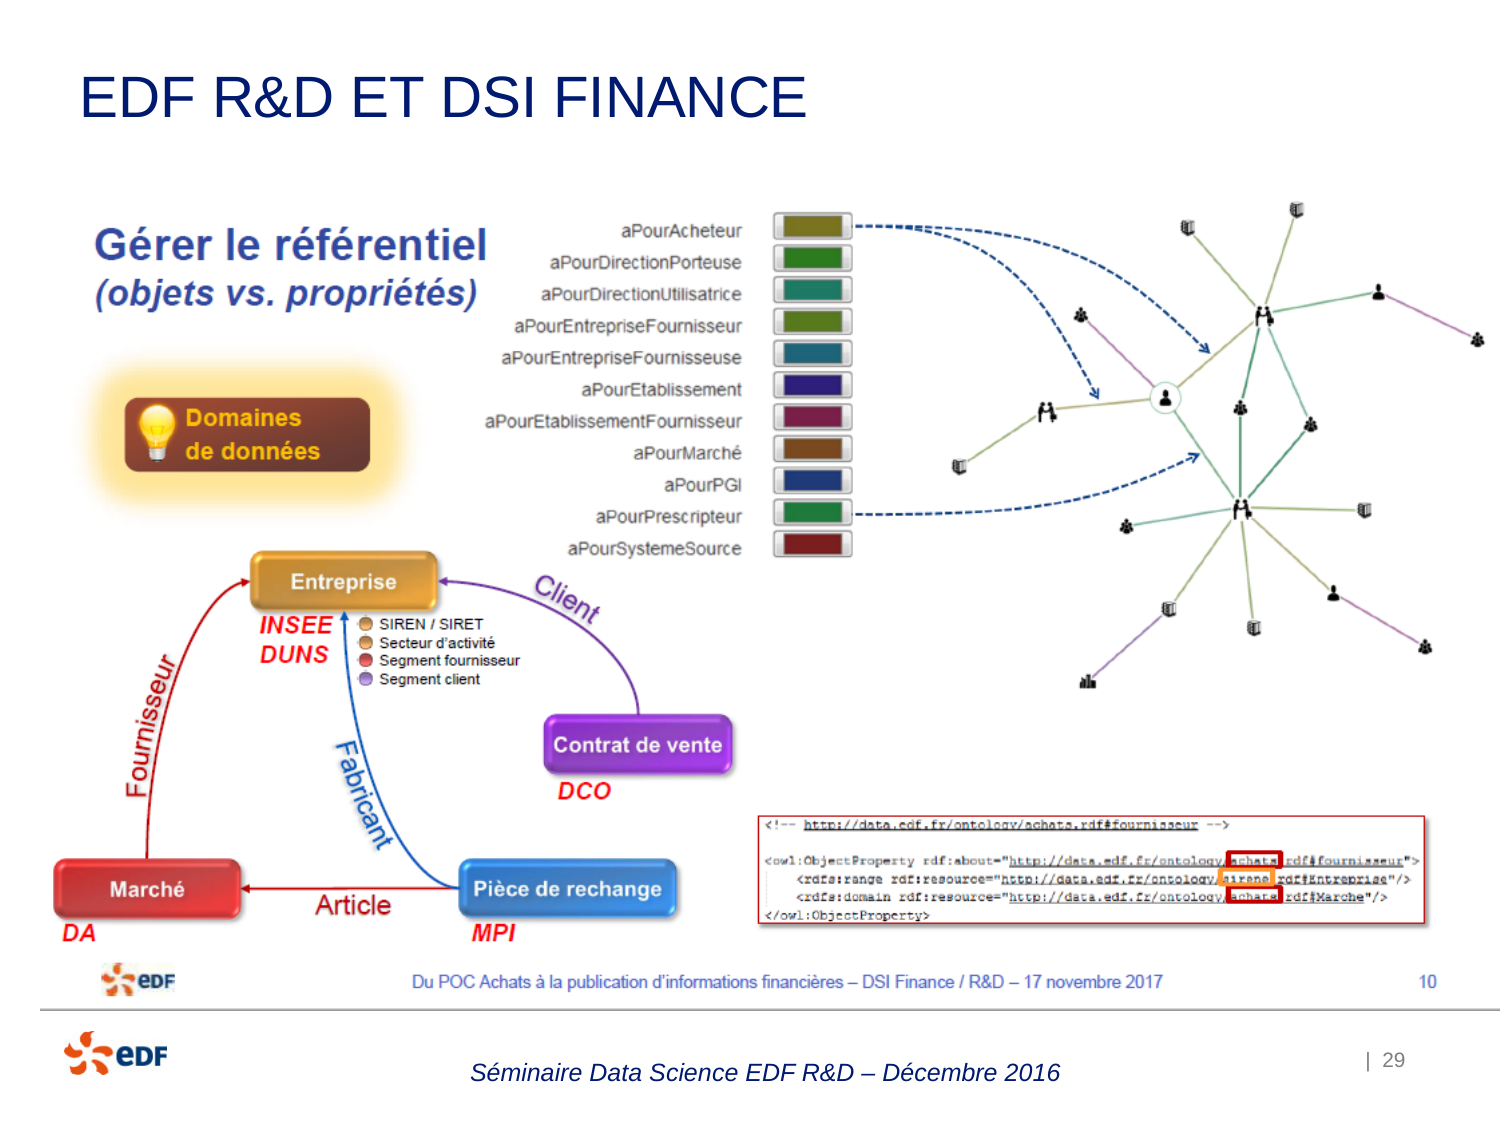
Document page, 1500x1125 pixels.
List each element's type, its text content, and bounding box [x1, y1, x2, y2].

picture [40, 184, 1500, 1011]
picture [64, 1031, 167, 1075]
text_box EDF R&D et DSI Finance [64, 52, 1436, 182]
text_box Séminaire Data Science EDF R&D – Décembre 2016 [455, 1049, 1077, 1095]
